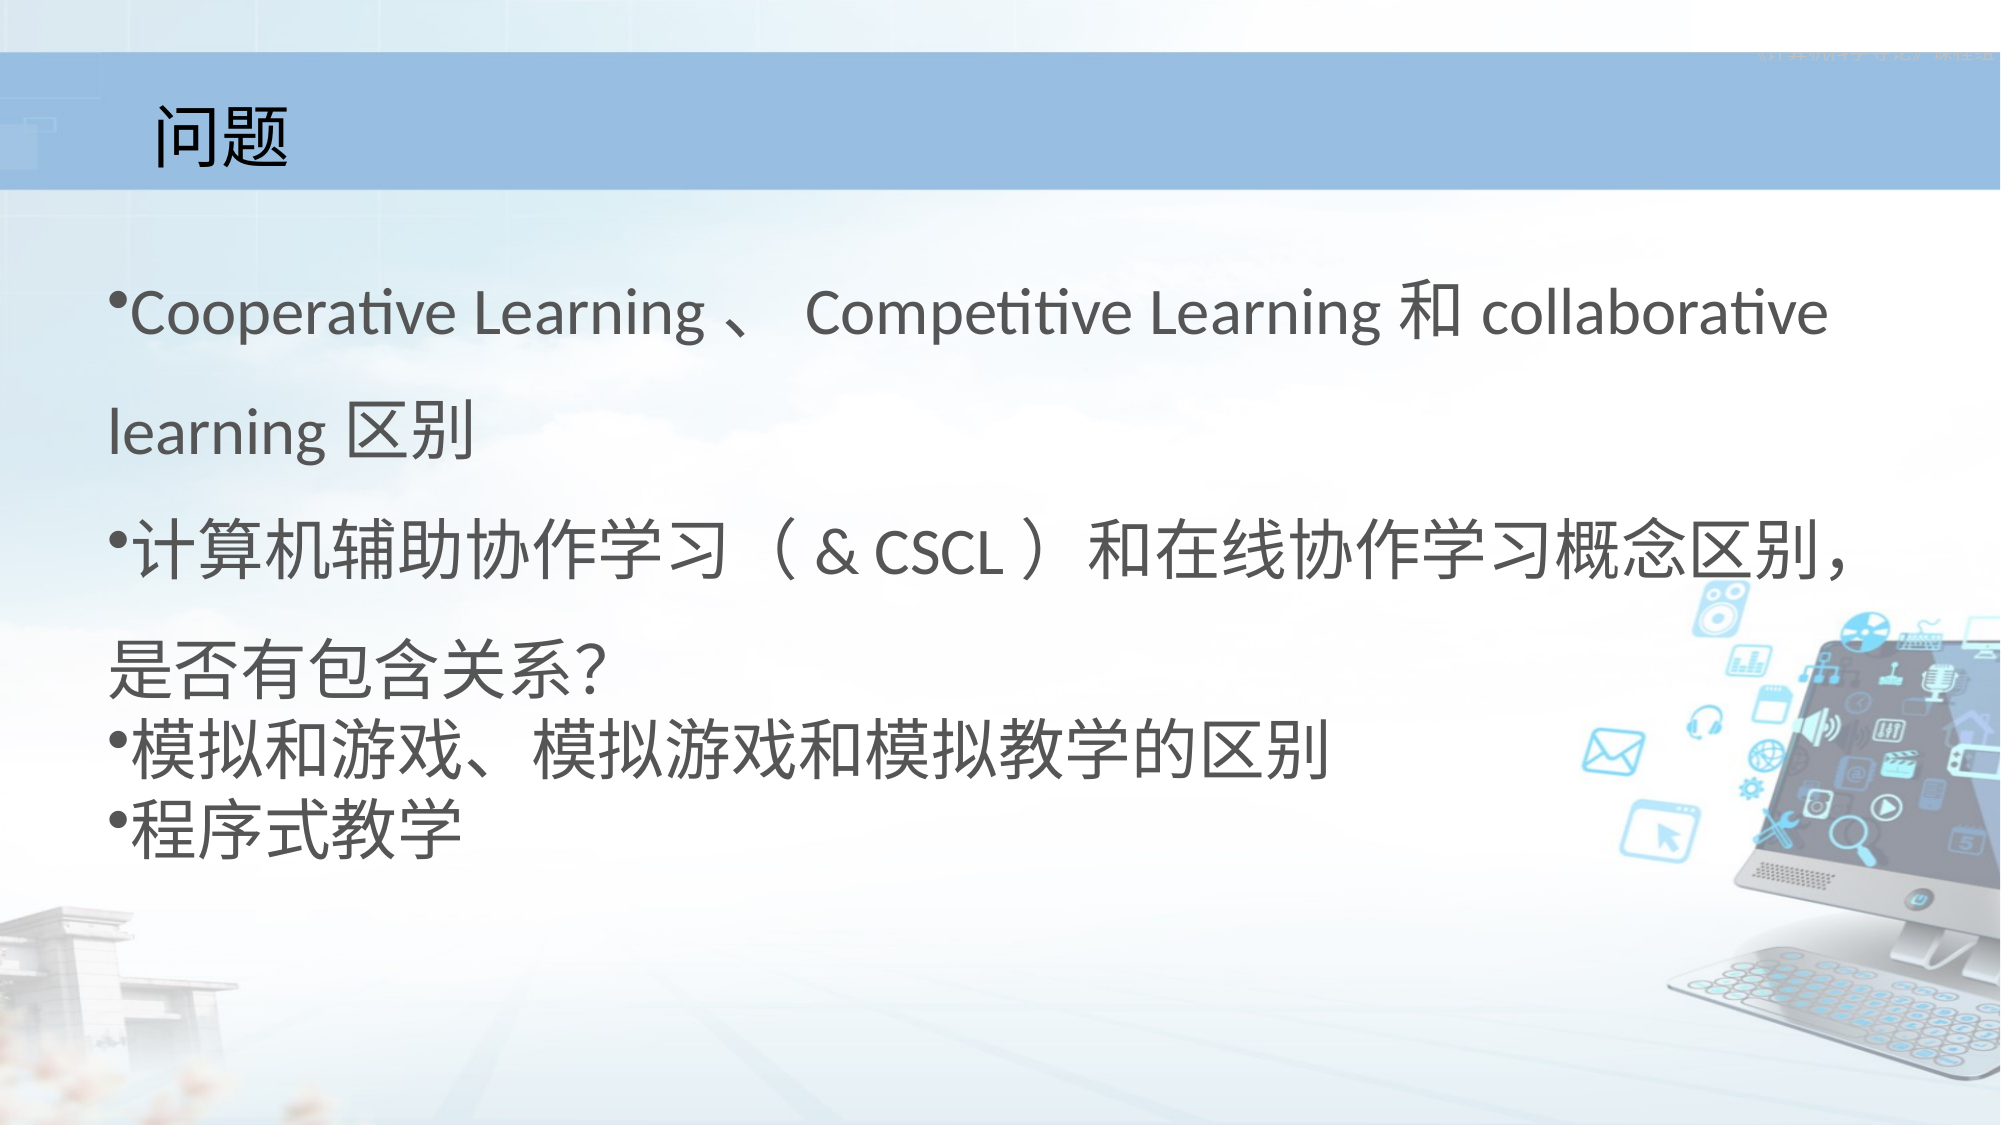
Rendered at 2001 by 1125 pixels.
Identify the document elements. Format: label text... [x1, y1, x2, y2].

picture [1802, 52, 1813, 59]
picture [1825, 52, 1832, 59]
title 问题 [137, 59, 1863, 219]
picture [1762, 52, 1770, 59]
picture [1845, 52, 1859, 59]
picture [0, 0, 2001, 1125]
list Cooperative Learning、Competitive Learning和collaborative learning区别 计算机辅助协作学习（& CSCL）和在线协作学习概念区别，是否有包含关系？ 模拟和游戏、模拟游戏和模拟教学的区别 程序式教学 [92, 219, 1905, 973]
picture [1834, 52, 1844, 59]
picture [1818, 52, 1824, 59]
picture [1781, 52, 1793, 59]
picture [1772, 52, 1779, 59]
